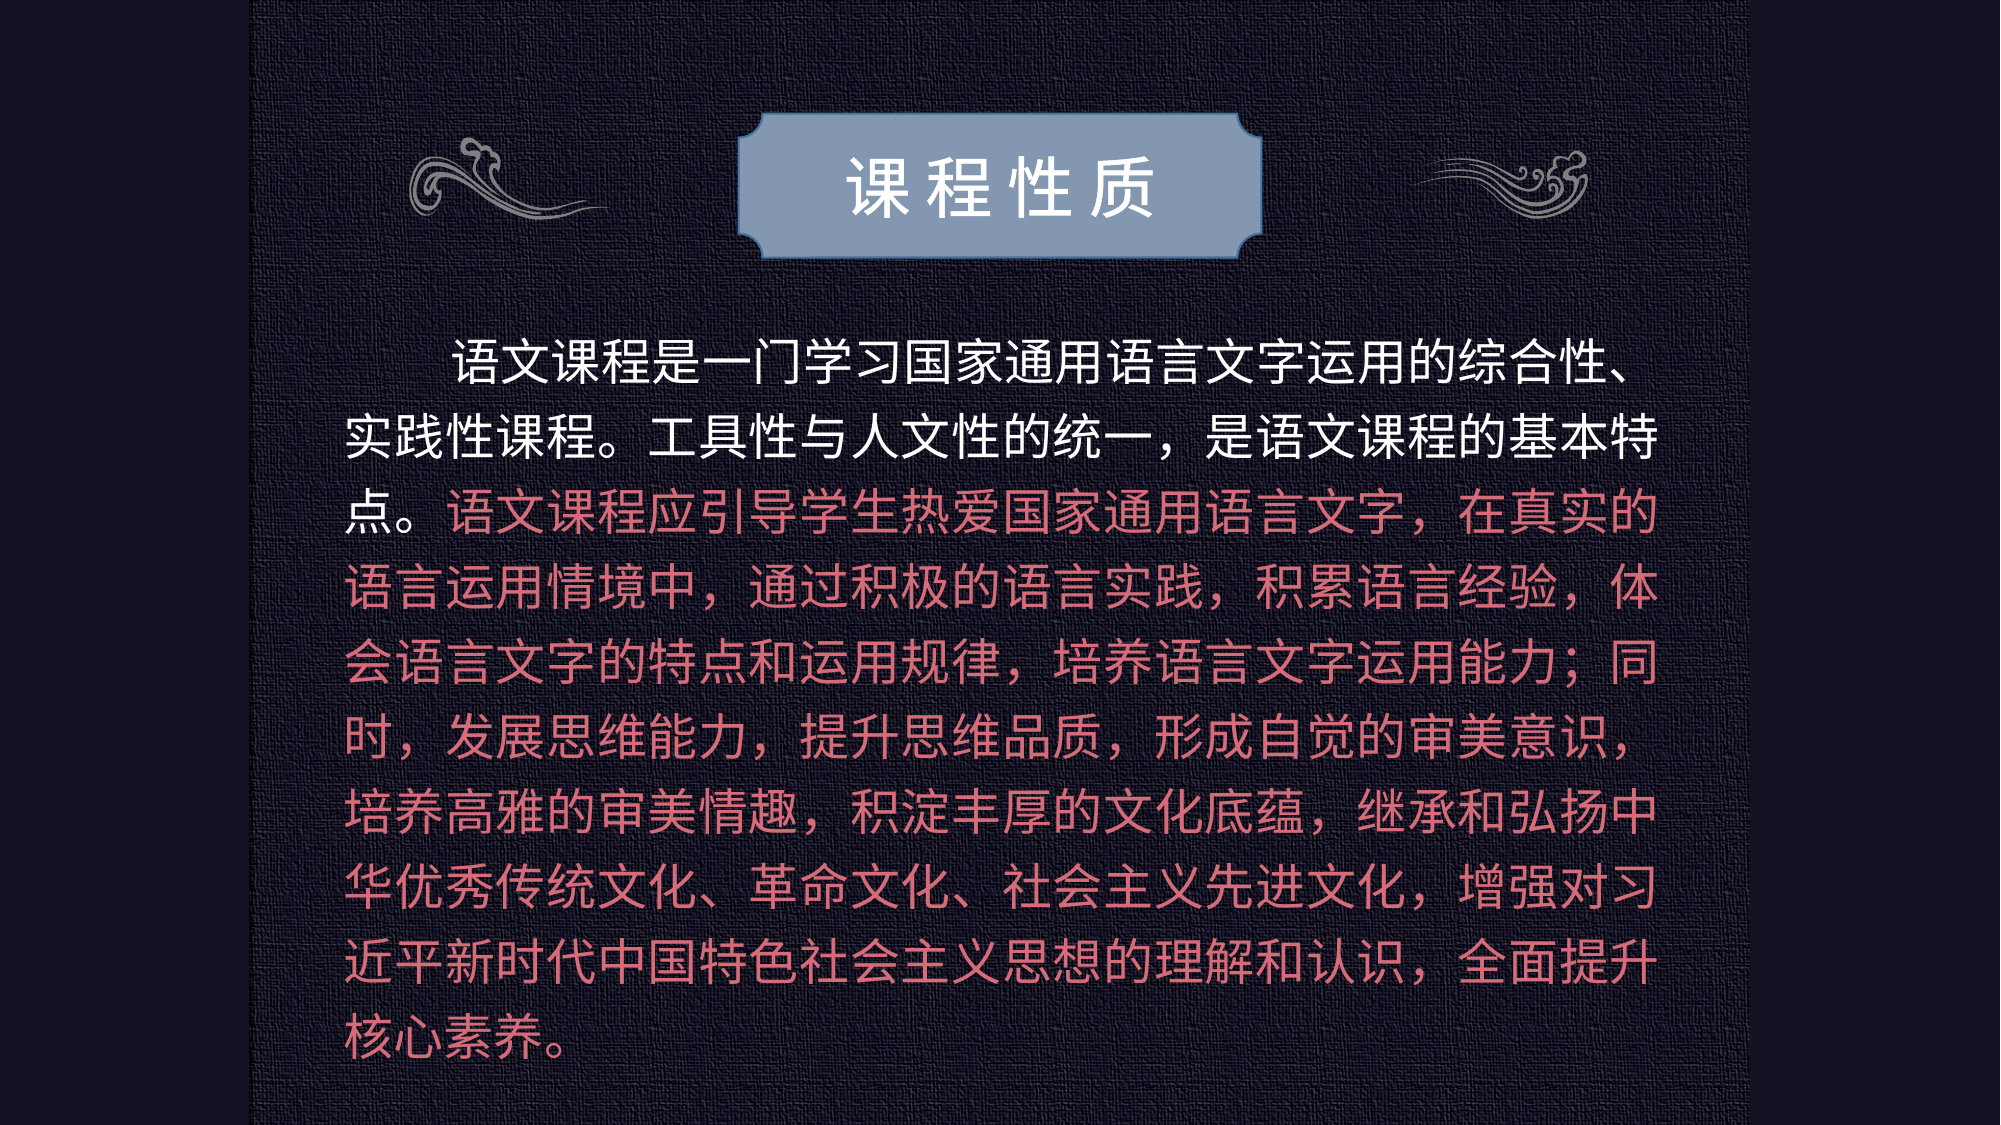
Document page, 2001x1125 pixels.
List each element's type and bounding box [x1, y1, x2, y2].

text_box [1411, 142, 1591, 220]
text_box [407, 134, 612, 220]
picture [249, 0, 1750, 1125]
